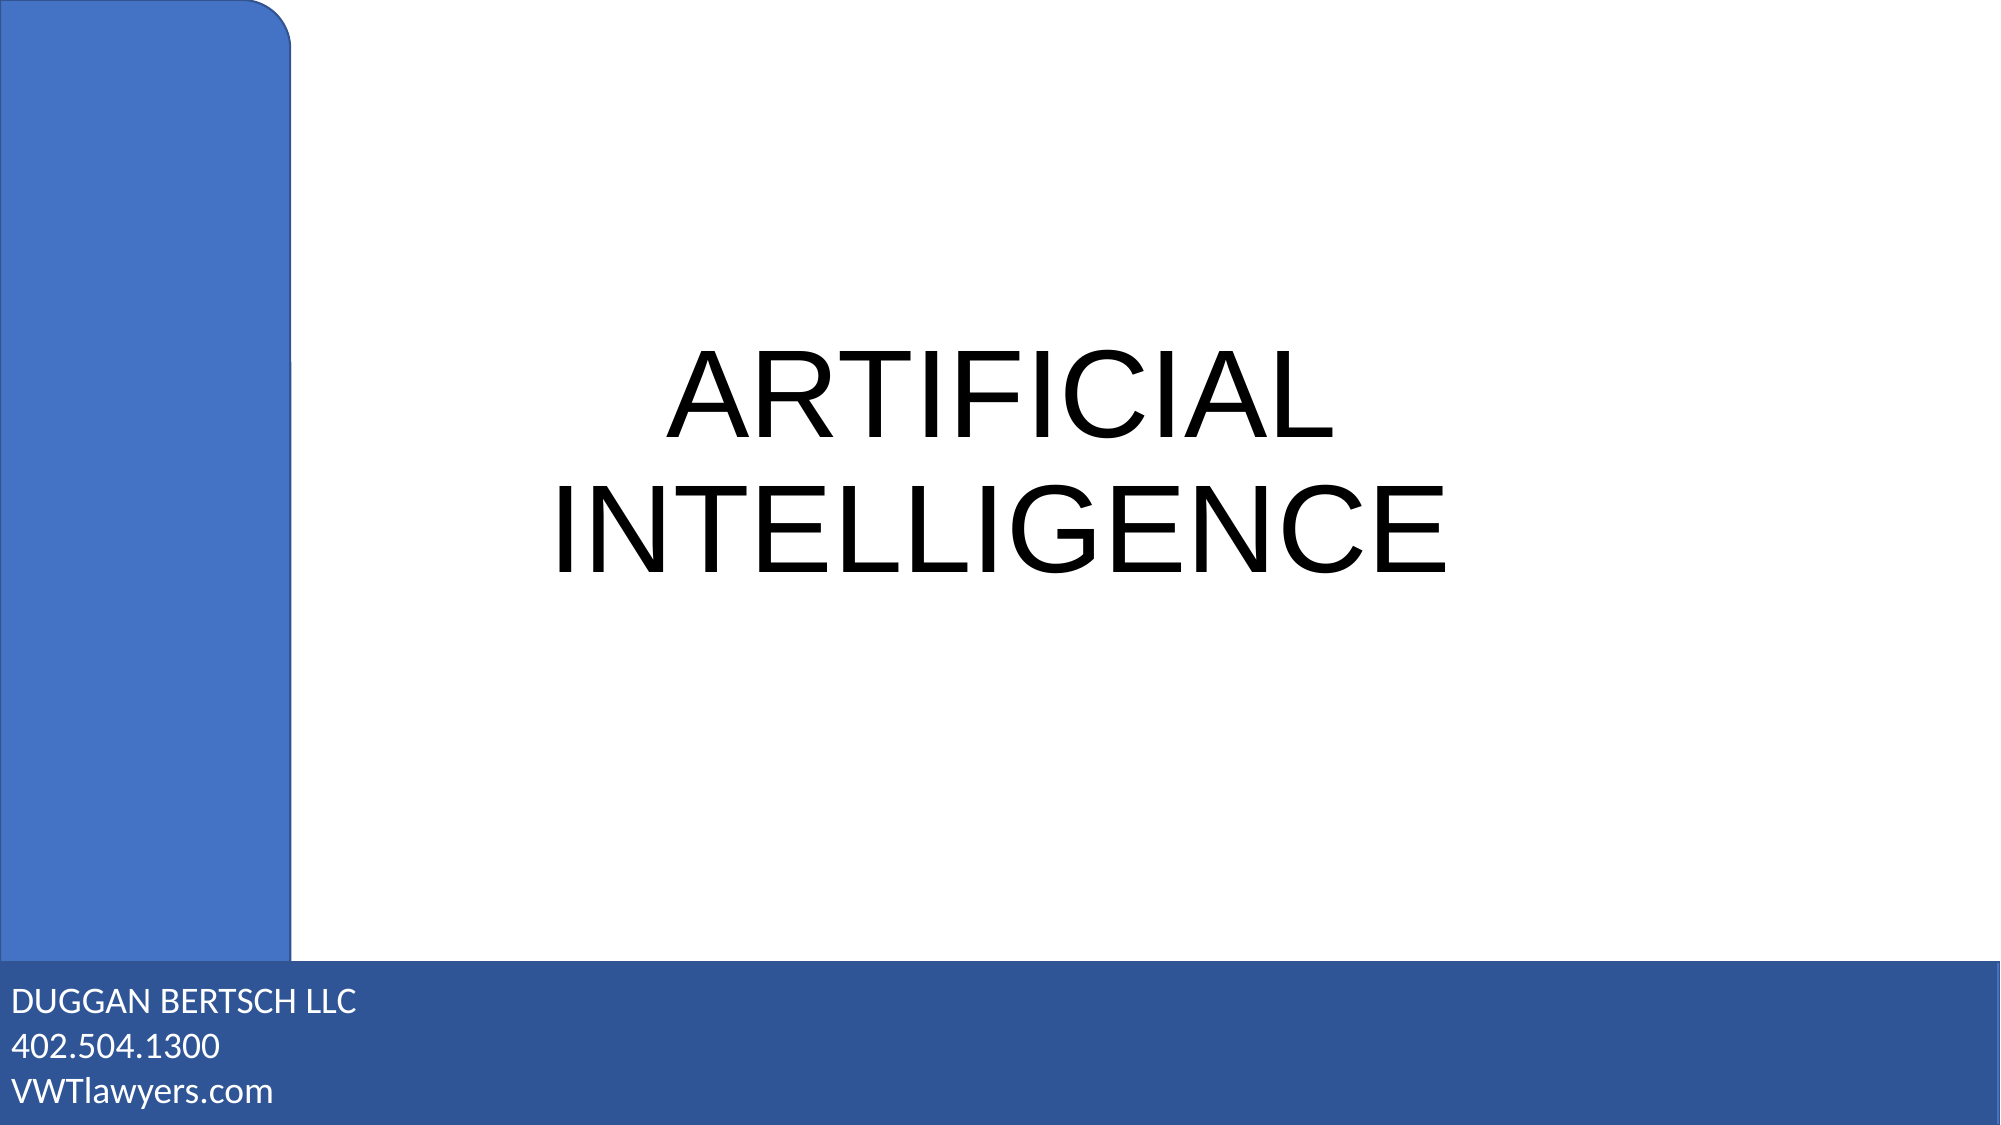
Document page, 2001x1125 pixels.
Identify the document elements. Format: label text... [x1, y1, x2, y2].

title ARTIFICIAL INTELLIGENCE [292, 69, 1750, 608]
text_box DUGGAN BERTSCH LLC 402.504.1300 VWTlawyers.com [0, 961, 1997, 1125]
text_box [0, 0, 292, 964]
